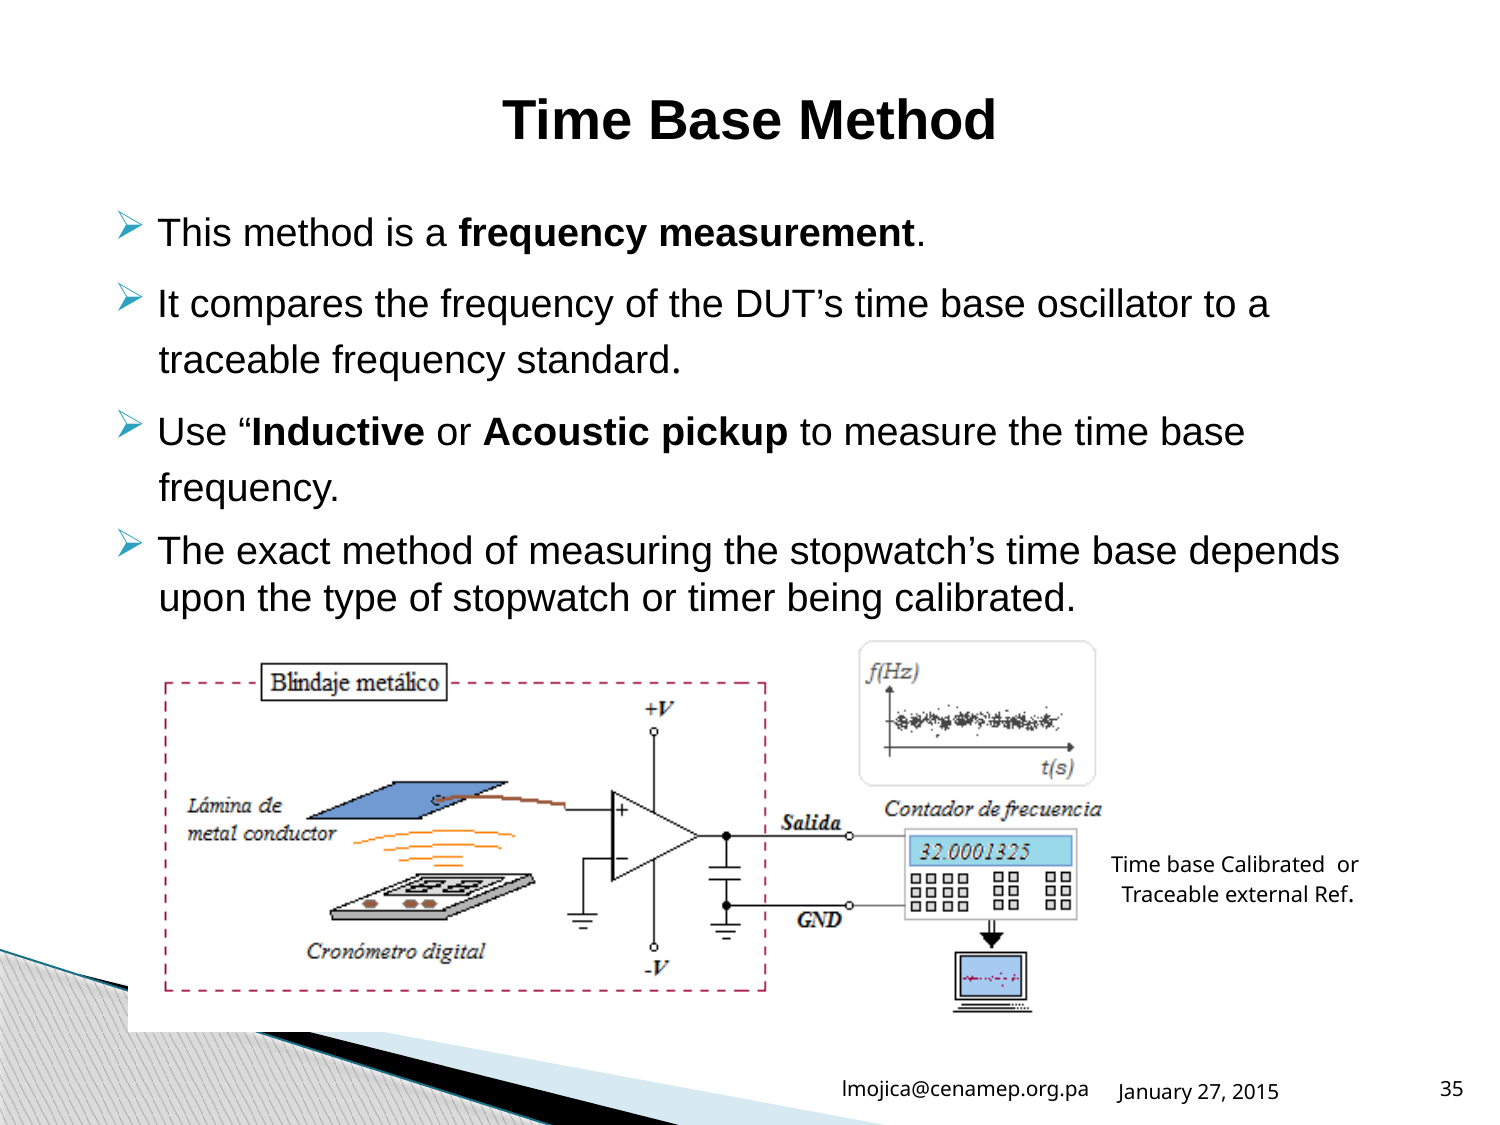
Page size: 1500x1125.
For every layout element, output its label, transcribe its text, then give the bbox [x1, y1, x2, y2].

footer lmojica@cenamep.org.pa [718, 1051, 1105, 1112]
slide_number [1105, 1051, 1418, 1112]
list This method is a frequency measurement. It compares the frequency of the DUT’s time base oscillator to a traceable frequency standard. Use “Inductive or Acoustic pickup to measure the time base frequency. The exact method of measuring the stopwatch’s time base depends upon the type of stopwatch or timer being calibrated. [70, 199, 1418, 633]
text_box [128, 632, 1384, 1032]
table_cell [281, 1041, 542, 1125]
slide_number 35 [1418, 1051, 1479, 1112]
title Time Base Method [75, 23, 1425, 211]
table_cell [0, 953, 123, 992]
